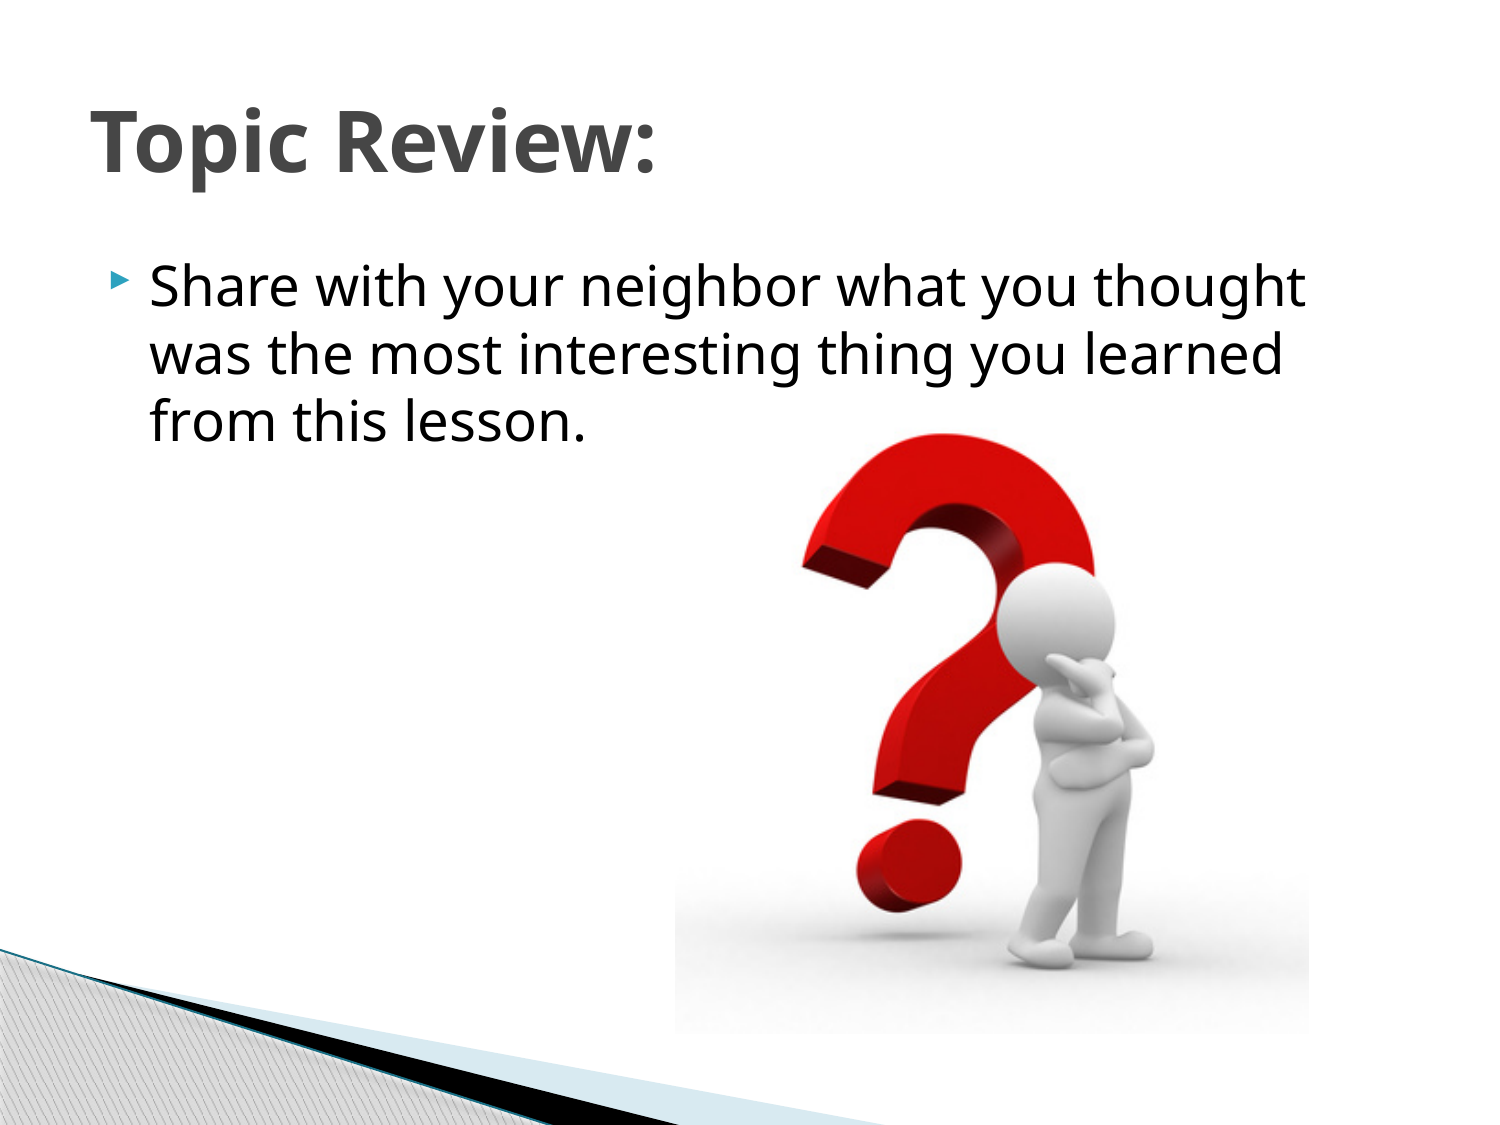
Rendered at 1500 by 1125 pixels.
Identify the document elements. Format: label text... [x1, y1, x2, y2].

title Topic Review: [75, 45, 1425, 233]
picture [674, 399, 1309, 1034]
list Share with your neighbor what you thought was the most interesting thing you learned from this lesson. [75, 243, 1425, 986]
